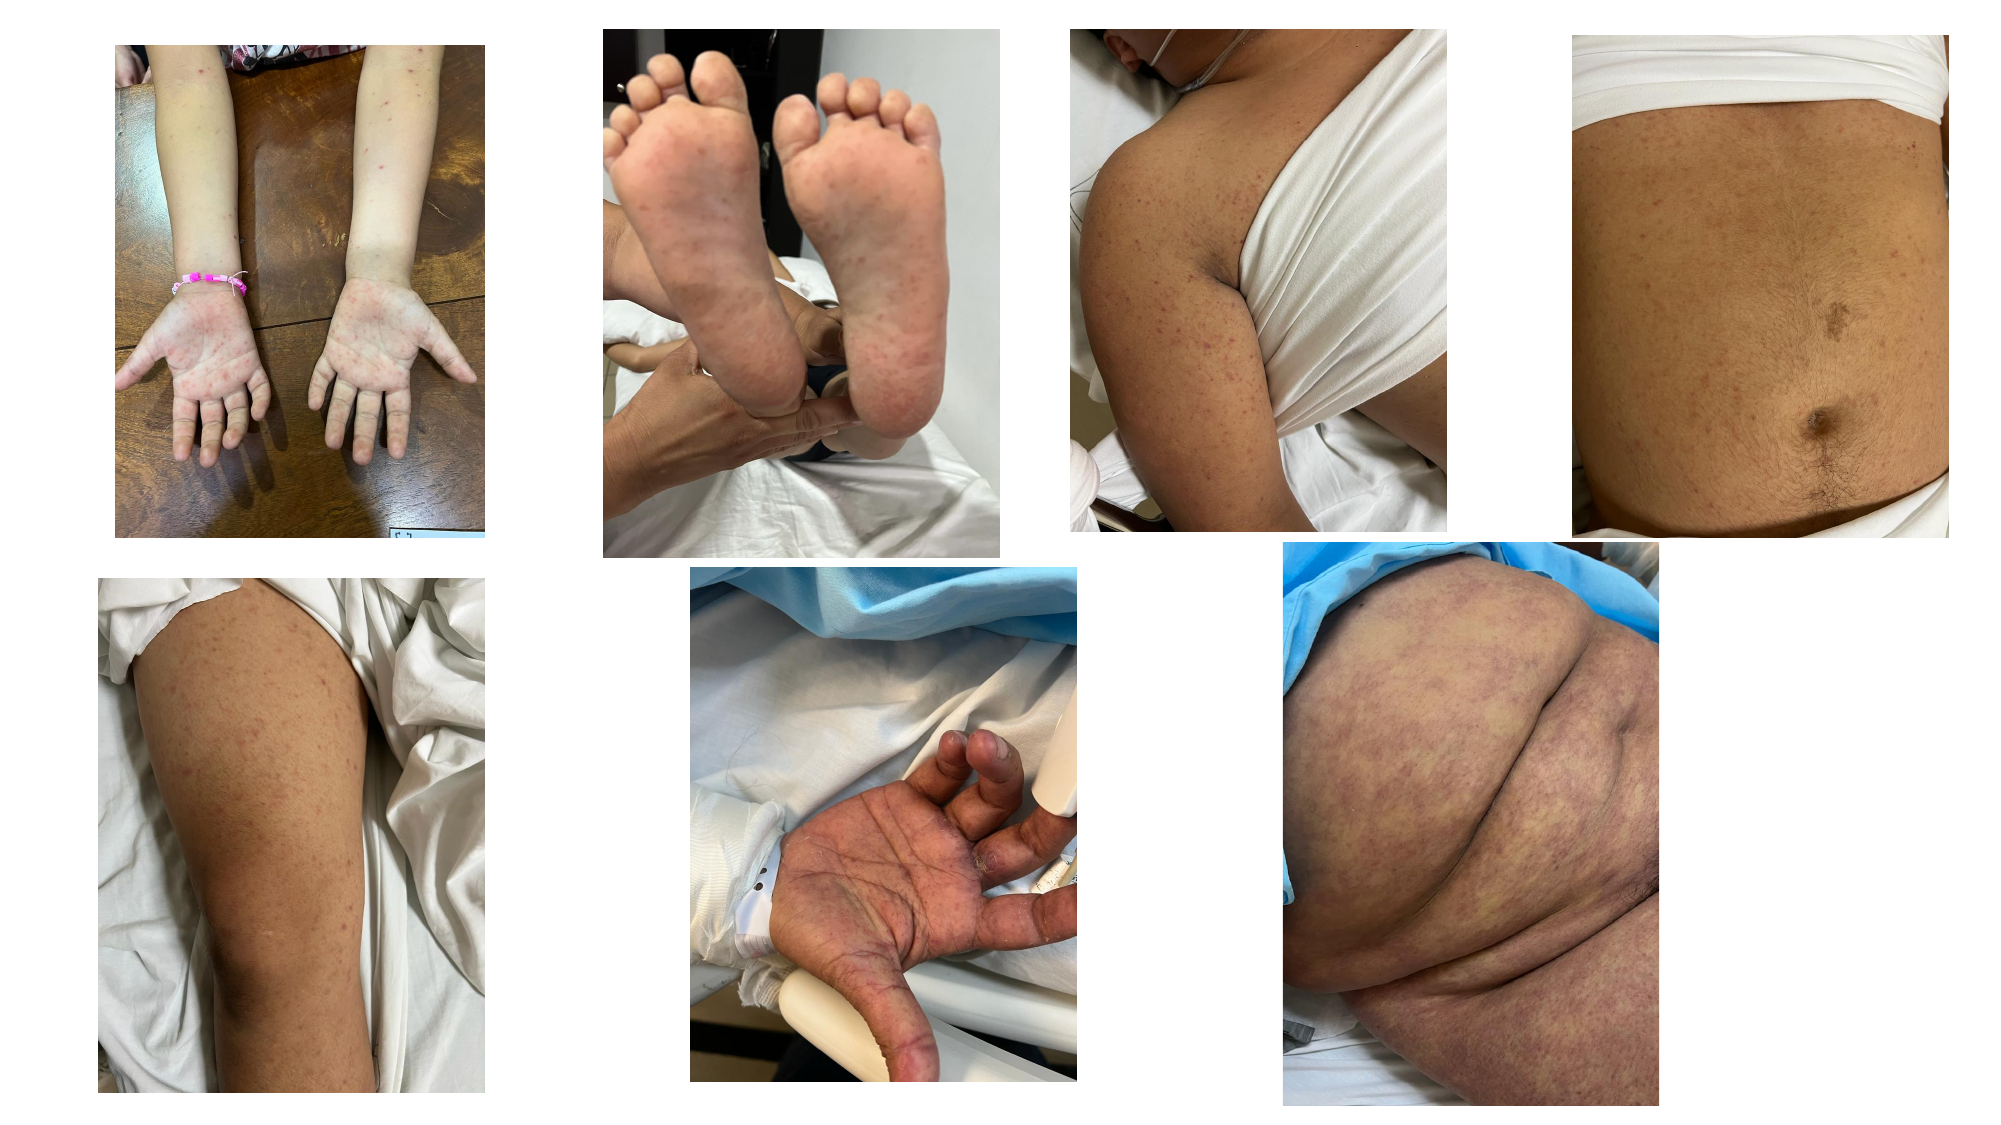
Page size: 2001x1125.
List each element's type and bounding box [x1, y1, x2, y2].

picture [115, 45, 485, 538]
picture [603, 29, 1001, 558]
picture [1572, 35, 1949, 538]
picture [1282, 542, 1660, 1106]
picture [690, 567, 1077, 1082]
picture [1070, 29, 1447, 532]
picture [98, 578, 485, 1093]
